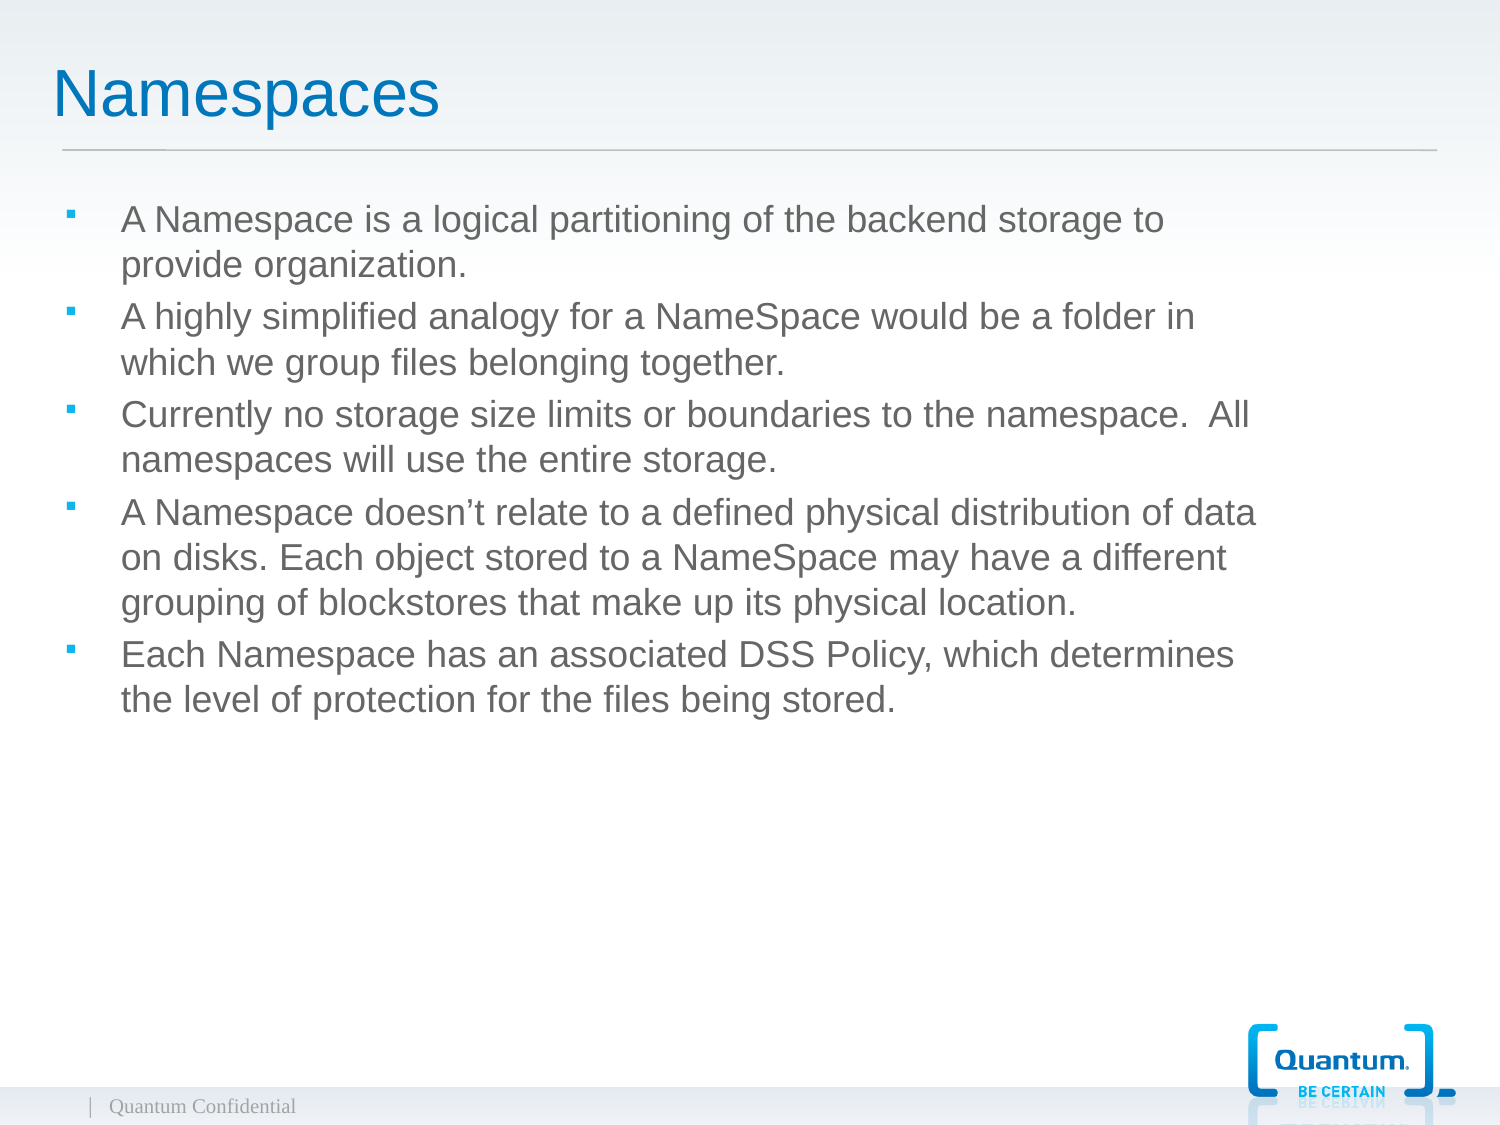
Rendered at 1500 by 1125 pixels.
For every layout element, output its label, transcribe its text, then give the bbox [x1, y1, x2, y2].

title Namespaces [37, 37, 1313, 143]
list A Namespace is a logical partitioning of the backend storage to provide organization. A highly simplified analogy for a NameSpace would be a folder in which we group files belonging together. Currently no storage size limits or boundaries to the namespace. All namespaces will use the entire storage. A Namespace doesn’t relate to a defined physical distribution of data on disks. Each object stored to a NameSpace may have a different grouping of blockstores that make up its physical location. Each Namespace has an associated DSS Policy, which determines the level of protection for the files being stored. [49, 187, 1288, 1013]
picture [1240, 1012, 1463, 1125]
